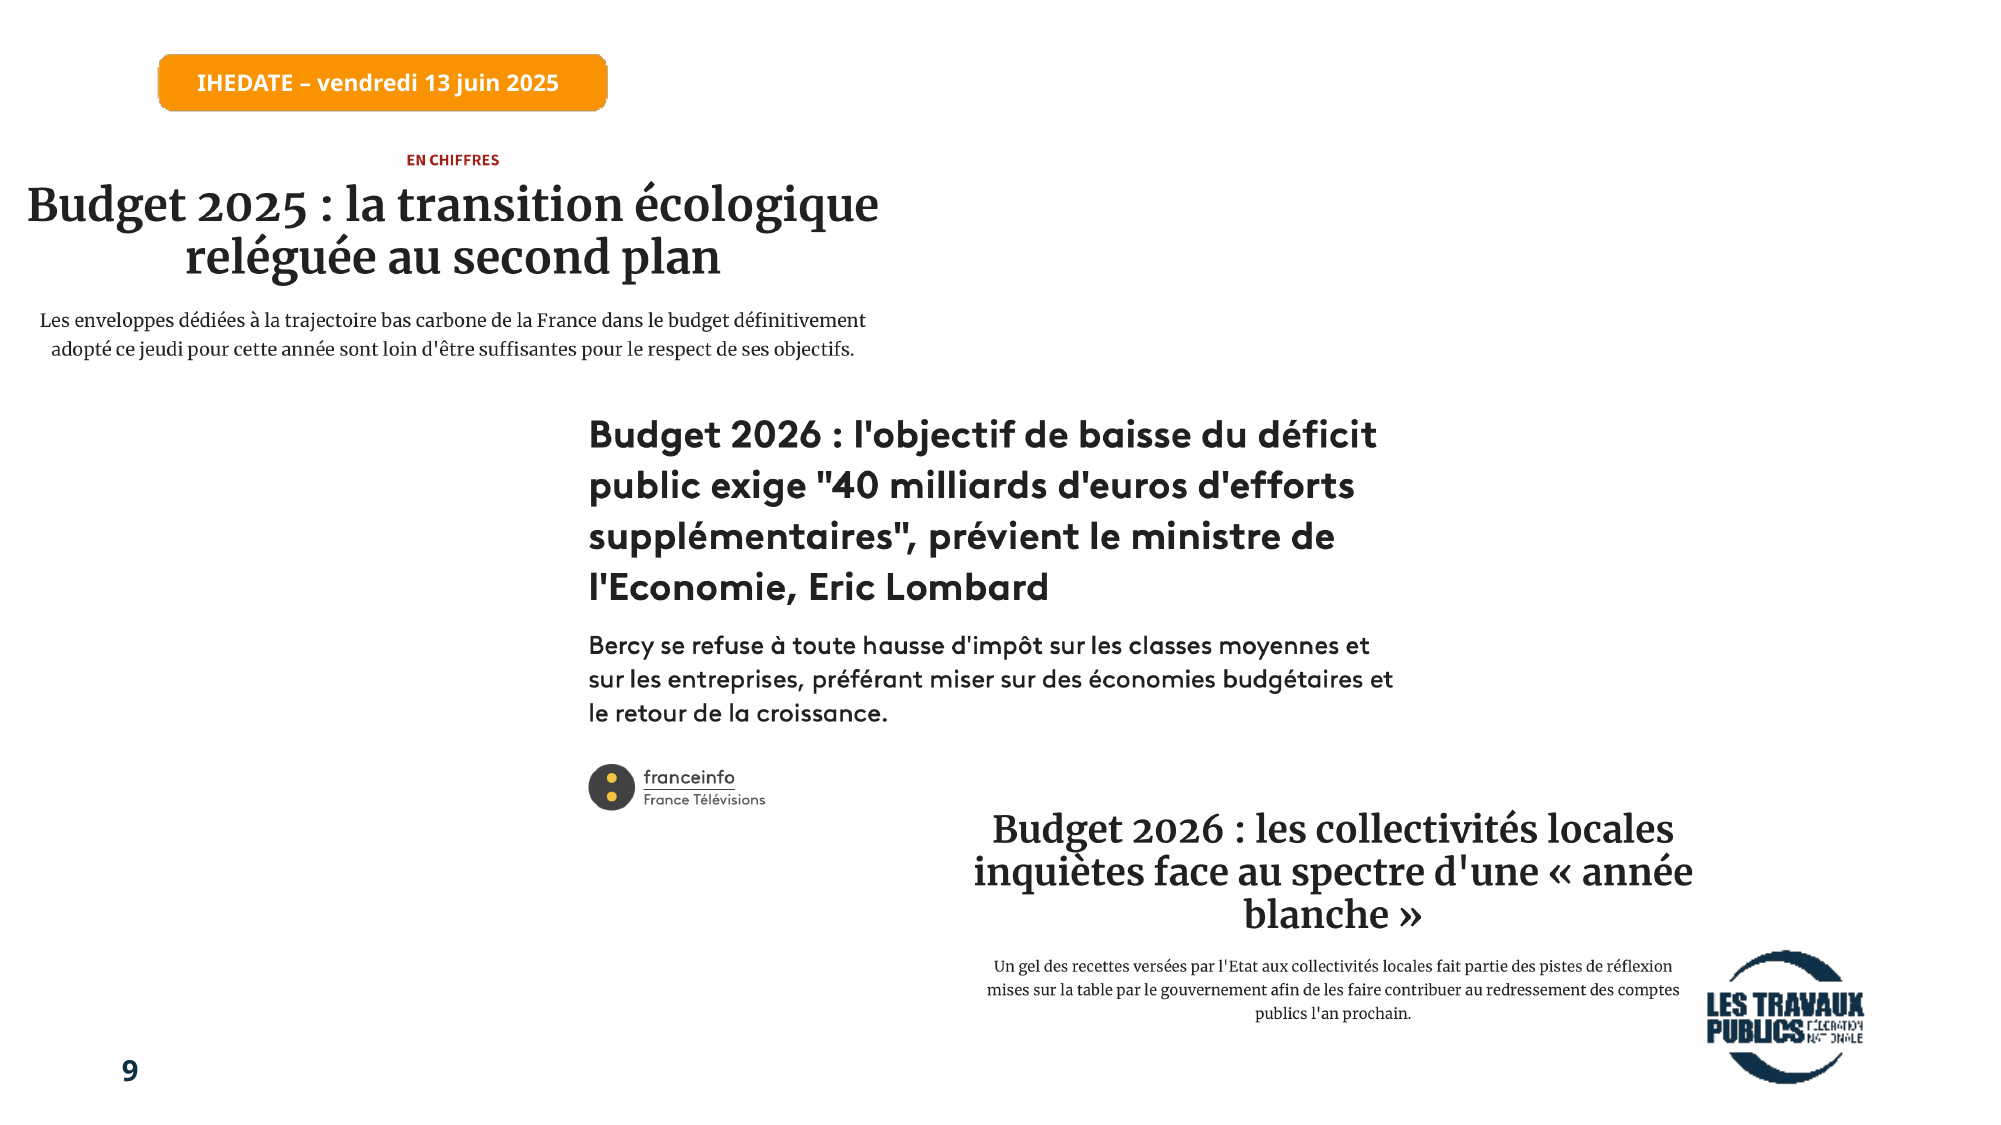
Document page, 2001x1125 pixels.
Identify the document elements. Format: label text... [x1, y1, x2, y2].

picture [141, 25, 617, 127]
picture [0, 128, 886, 379]
slide_number 9 [106, 1042, 557, 1103]
picture [967, 790, 1880, 1103]
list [557, 390, 1443, 842]
list IHEDATE – vendredi 13 juin 2025 [163, 55, 594, 113]
